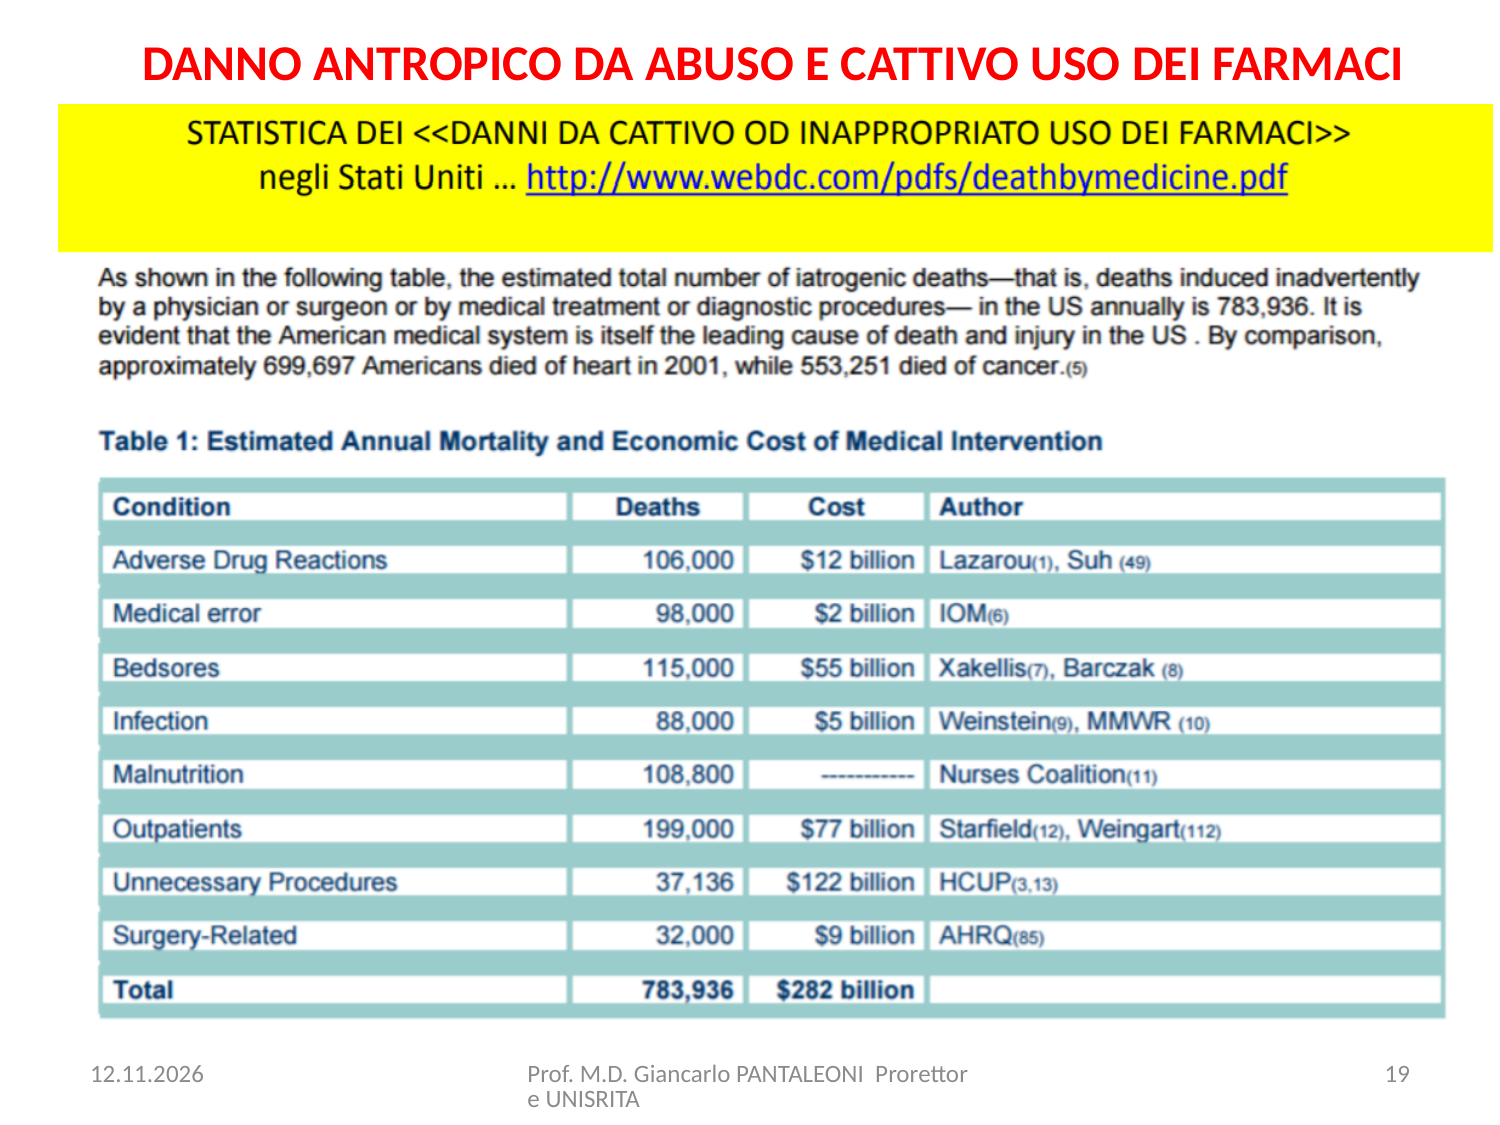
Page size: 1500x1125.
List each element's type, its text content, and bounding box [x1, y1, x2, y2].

picture [58, 104, 1494, 1055]
slide_number 19 [1074, 1063, 1425, 1103]
footer Prof. M.D. Giancarlo PANTALEONI Prorettore UNISRITA [512, 1063, 988, 1103]
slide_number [75, 1063, 425, 1103]
text_box DANNO ANTROPICO DA ABUSO E CATTIVO USO DEI FARMACI [81, 23, 1465, 99]
